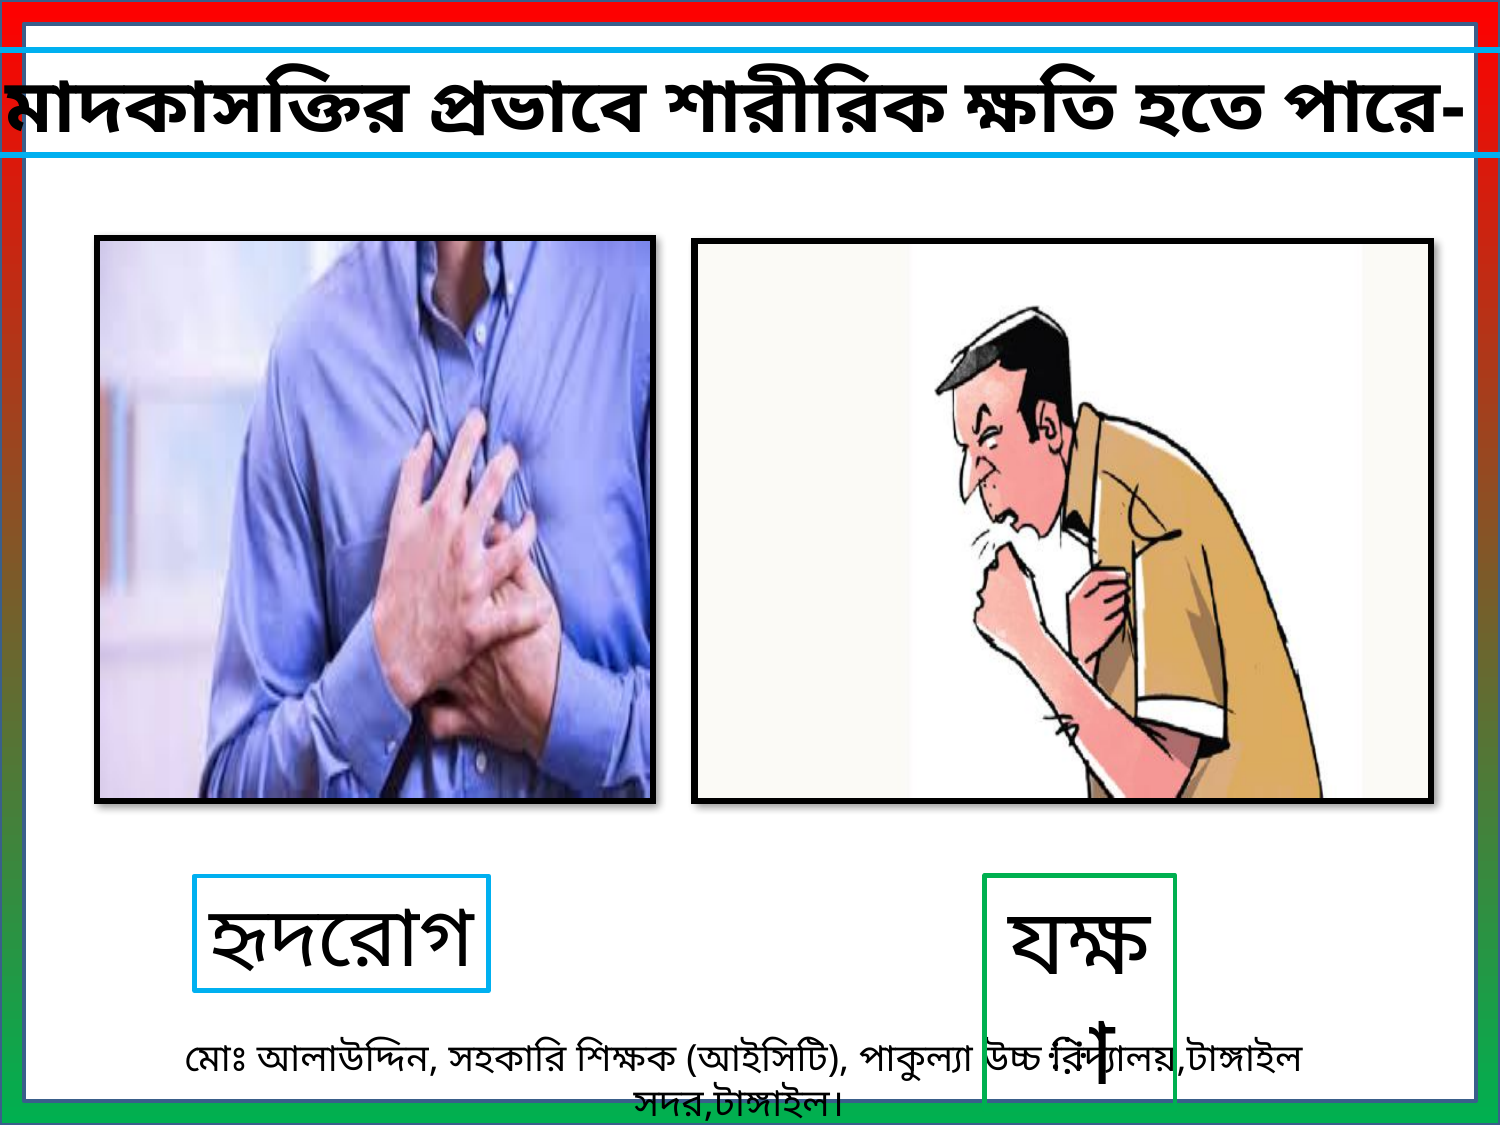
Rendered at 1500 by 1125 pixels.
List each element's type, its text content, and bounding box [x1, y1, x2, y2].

text_box মাদকাসক্তির প্রভাবে শারীরিক ক্ষতি হতে পারে- [0, 49, 1500, 155]
picture [99, 240, 650, 798]
picture [697, 244, 1429, 798]
text_box যক্ষা [984, 875, 1175, 1110]
text_box হৃদরোগ [194, 876, 489, 991]
